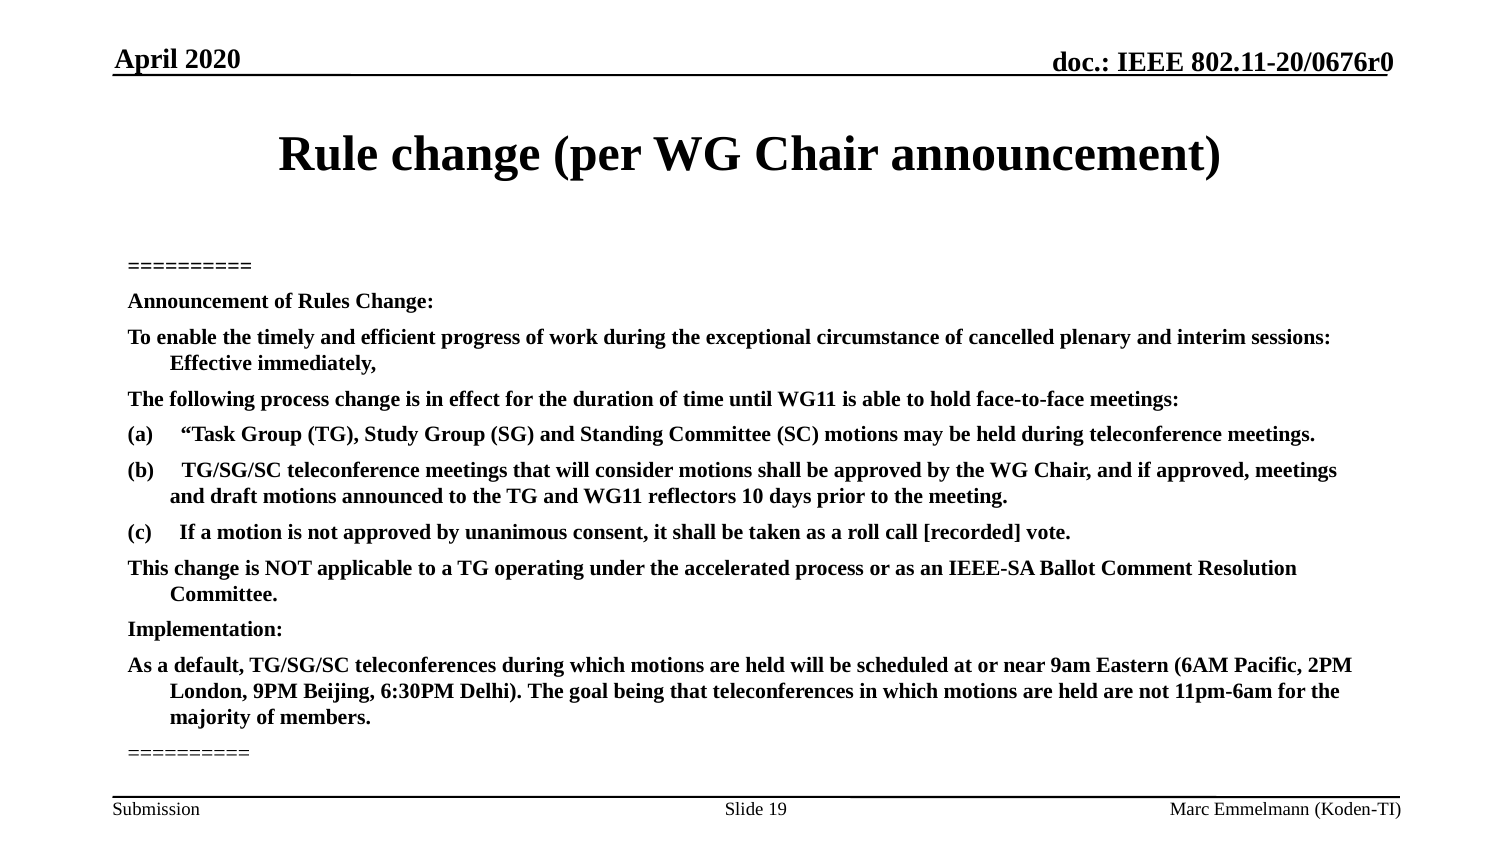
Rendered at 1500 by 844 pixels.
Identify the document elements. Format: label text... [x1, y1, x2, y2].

footer Marc Emmelmann (Koden-TI) [878, 796, 1402, 820]
title Rule change (per WG Chair announcement) [112, 84, 1388, 216]
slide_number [114, 40, 423, 75]
slide_number Slide 19 [712, 796, 800, 842]
list ========== Announcement of Rules Change: To enable the timely and efficient progress of work during the exceptional circumstance of cancelled plenary and interim sessions: Effective immediately, The following process change is in effect for the duration of time until WG11 is able to hold face-to-face meetings: (a) “Task Group (TG), Study Group (SG) and Standing Committee (SC) motions may be held during teleconference meetings. (b) TG/SG/SC teleconference meetings that will consider motions shall be approved by the WG Chair, and if approved, meetings and draft motions announced to the TG and WG11 reflectors 10 days prior to the meeting. (c) If a motion is not approved by unanimous consent, it shall be taken as a roll call [recorded] vote. This change is NOT applicable to a TG operating under the accelerated process or as an IEEE-SA Ballot Comment Resolution Committee. Implementation: As a default, TG/SG/SC teleconferences during which motions are held will be scheduled at or near 9am Eastern (6AM Pacific, 2PM London, 9PM Beijing, 6:30PM Delhi). The goal being that teleconferences in which motions are held are not 11pm-6am for the majority of members. ========== [112, 243, 1388, 751]
